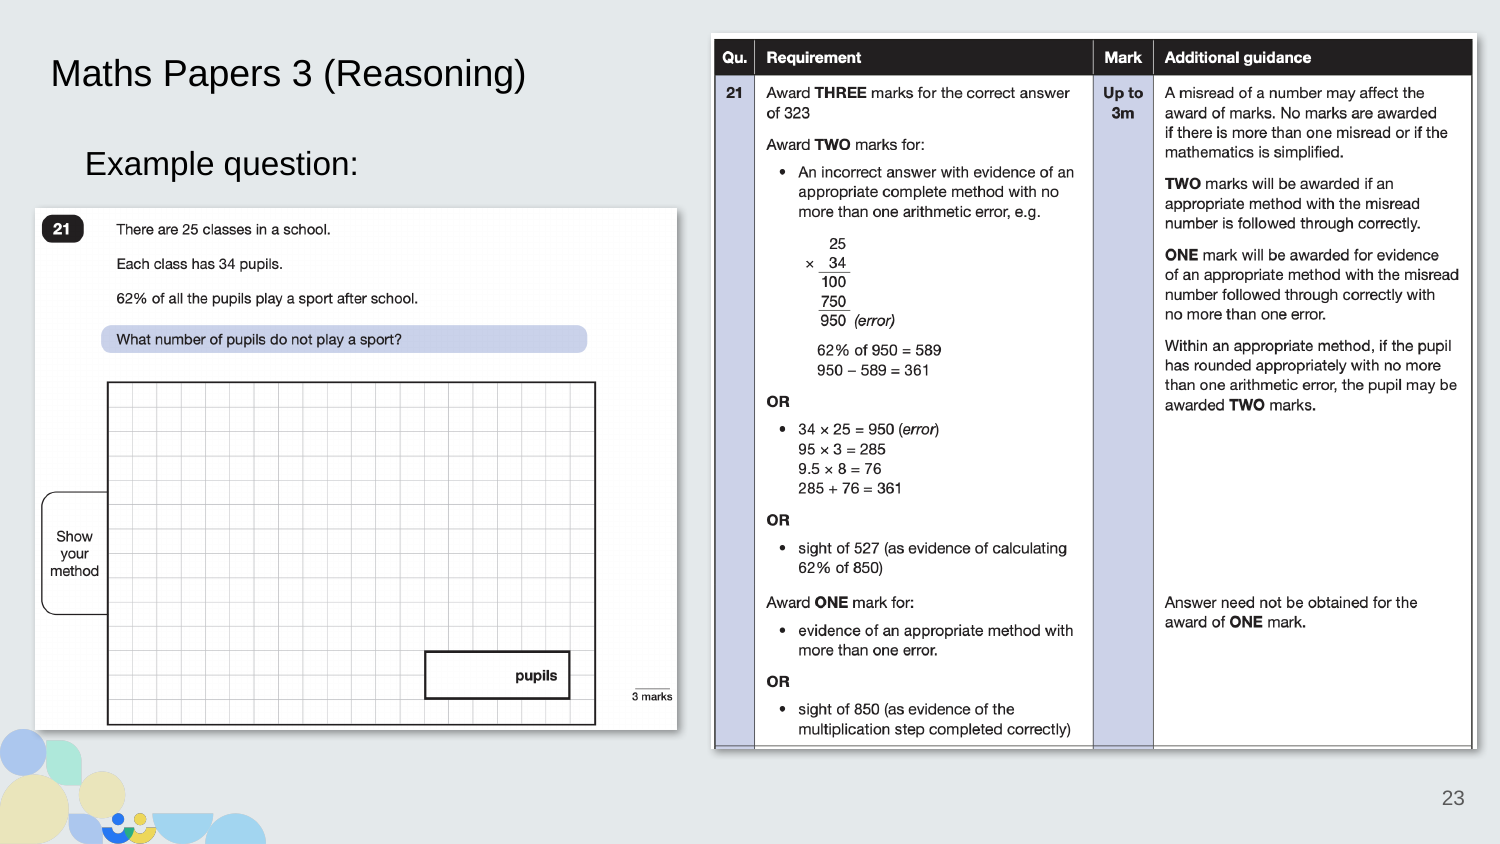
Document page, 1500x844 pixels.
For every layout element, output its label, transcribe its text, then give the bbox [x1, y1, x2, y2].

slide_number 23 [1389, 764, 1480, 830]
list Example question: [51, 121, 705, 193]
picture [0, 208, 677, 844]
picture [710, 33, 1477, 750]
title Maths Papers 3 (Reasoning) [35, 34, 708, 106]
